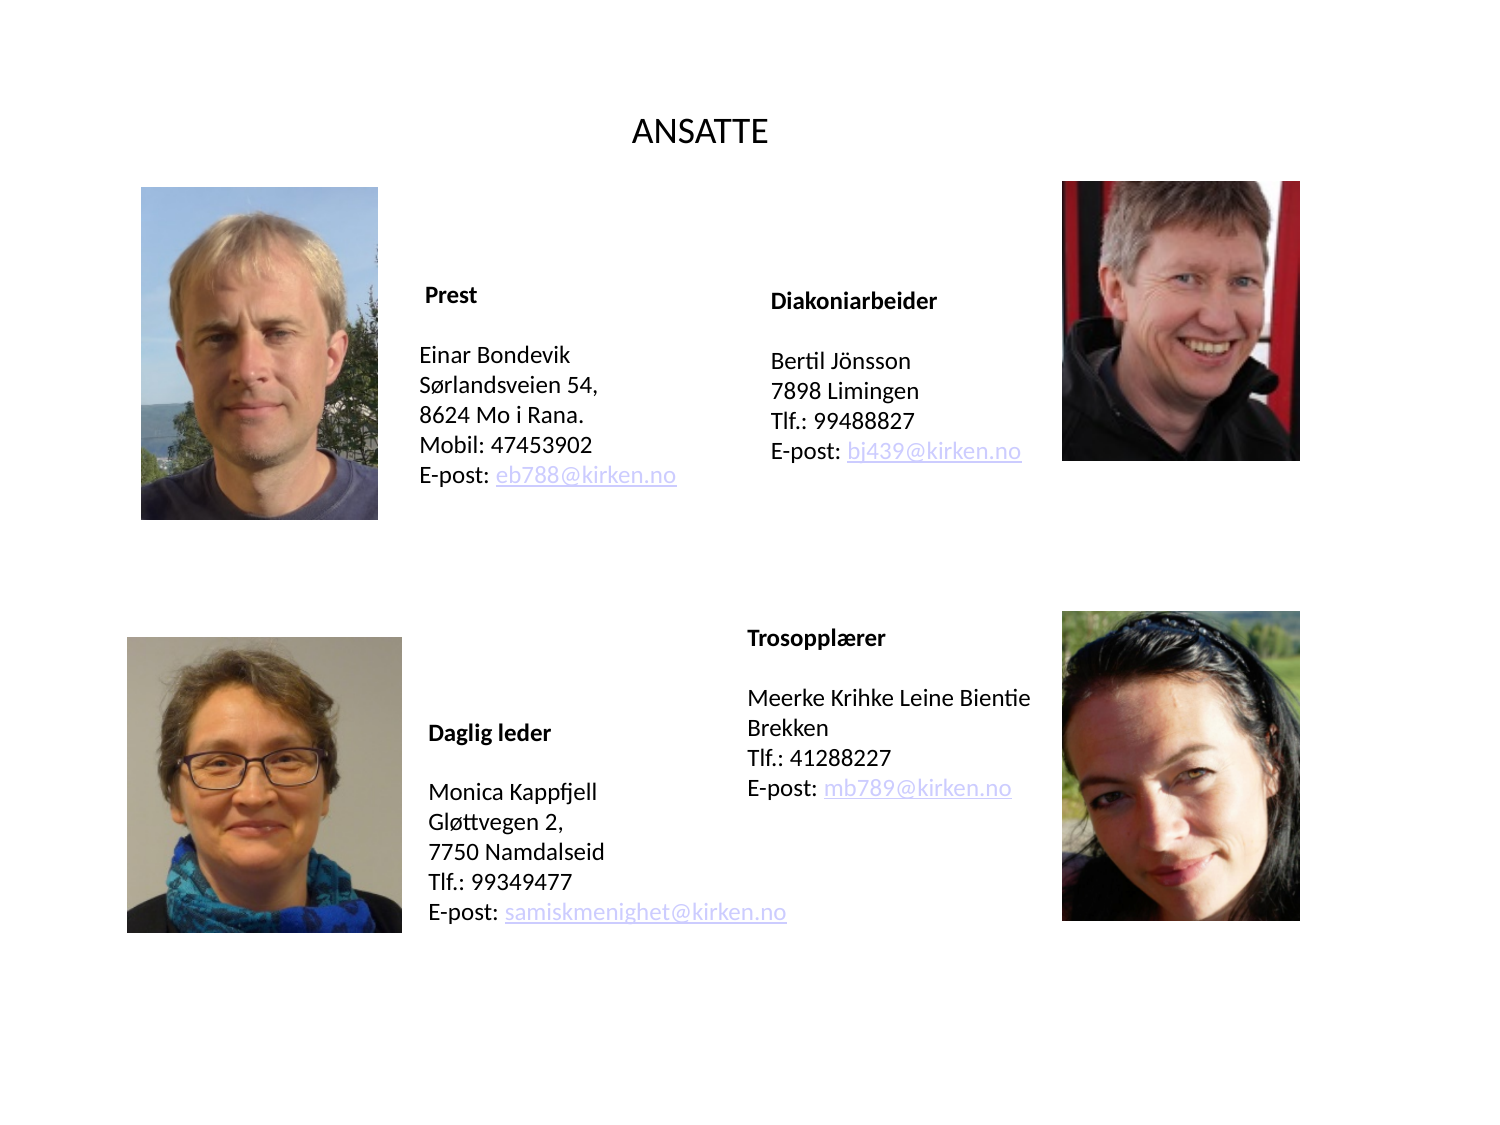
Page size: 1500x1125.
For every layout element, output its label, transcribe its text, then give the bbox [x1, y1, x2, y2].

picture [1062, 611, 1300, 922]
picture [1062, 181, 1300, 461]
text_box Diakoniarbeider Bertil Jönsson 7898 Limingen Tlf.: 99488827 E-post: bj439@kirken.no [756, 277, 1037, 502]
picture [126, 637, 402, 934]
text_box Trosopplærer Meerke Krihke Leine Bientie Brekken Tlf.: 41288227 E-post: mb789@kirken.no [732, 613, 1047, 809]
picture [141, 187, 378, 520]
text_box Prest Einar Bondevik Sørlandsveien 54, 8624 Mo i Rana. Mobil: 47453902 E-post: eb788@kirken.no [404, 271, 692, 496]
text_box Daglig leder Monica Kappfjell Gløttvegen 2, 7750 Namdalseid Tlf.: 99349477 E-post: samiskmenighet@kirken.no [413, 708, 803, 933]
text_box ANSATTE [617, 98, 784, 159]
